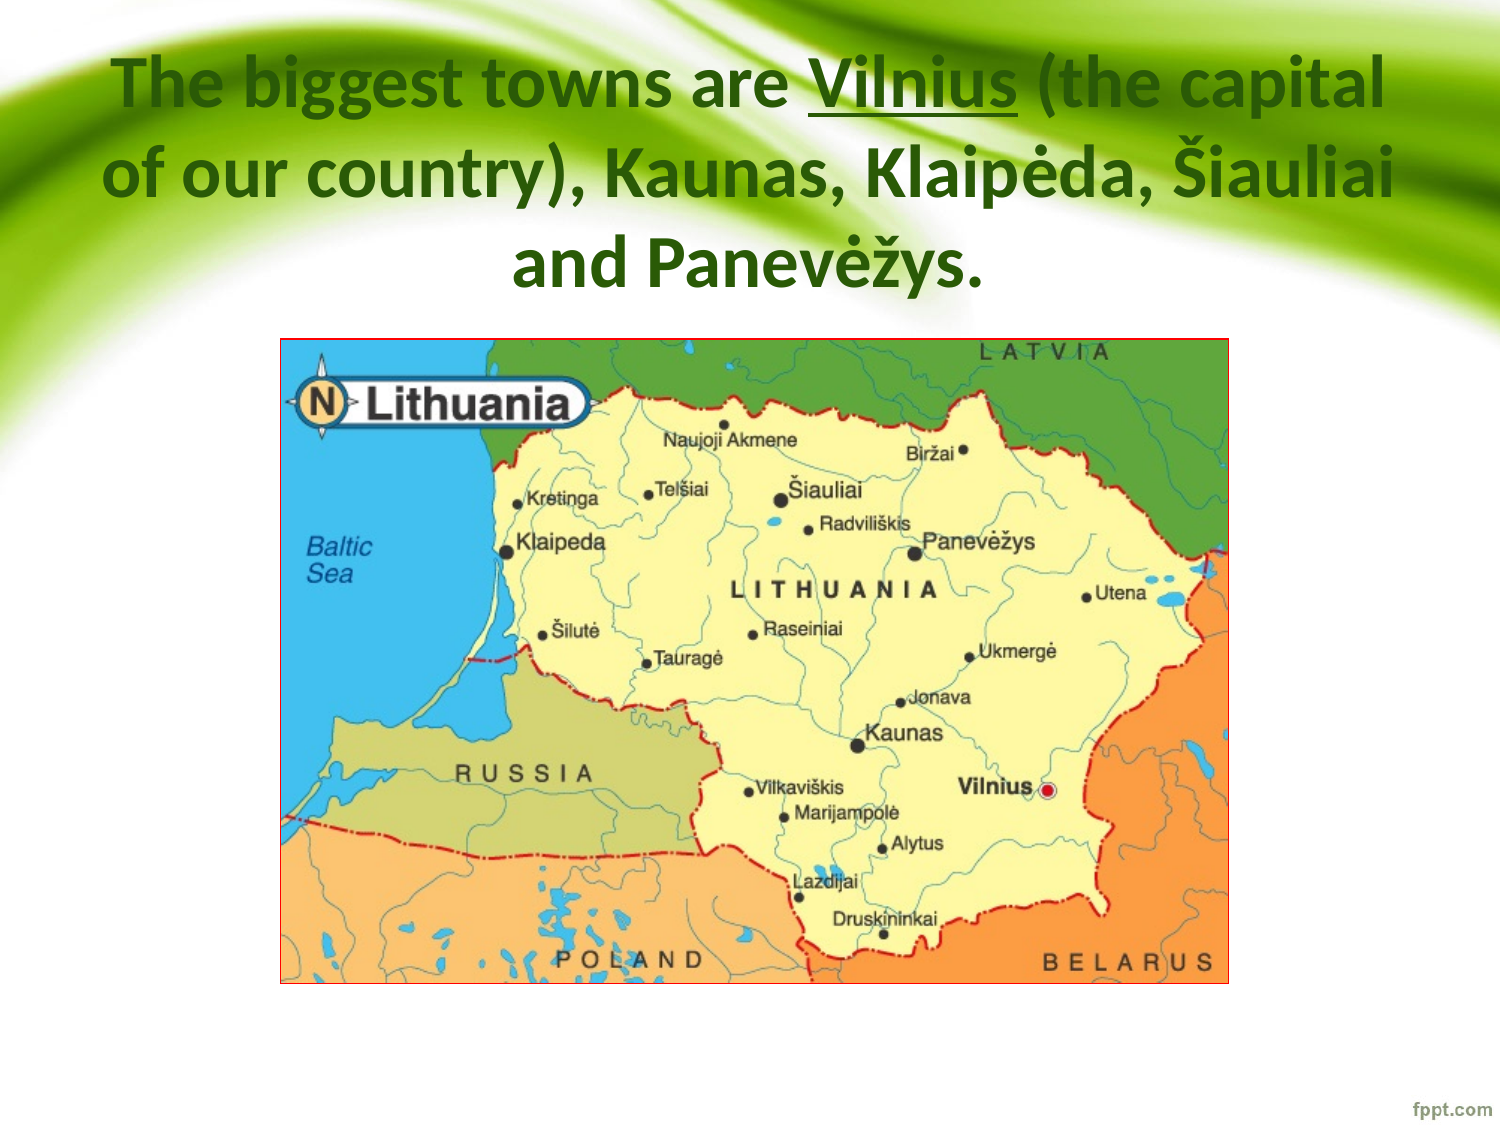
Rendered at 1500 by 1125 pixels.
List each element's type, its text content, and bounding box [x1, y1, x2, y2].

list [280, 339, 1228, 984]
title The biggest towns are Vilnius (the capital of our country), Kaunas, Klaipėda, Šiauliai and Panevėžys. [73, 23, 1424, 312]
picture [0, 0, 1500, 1125]
